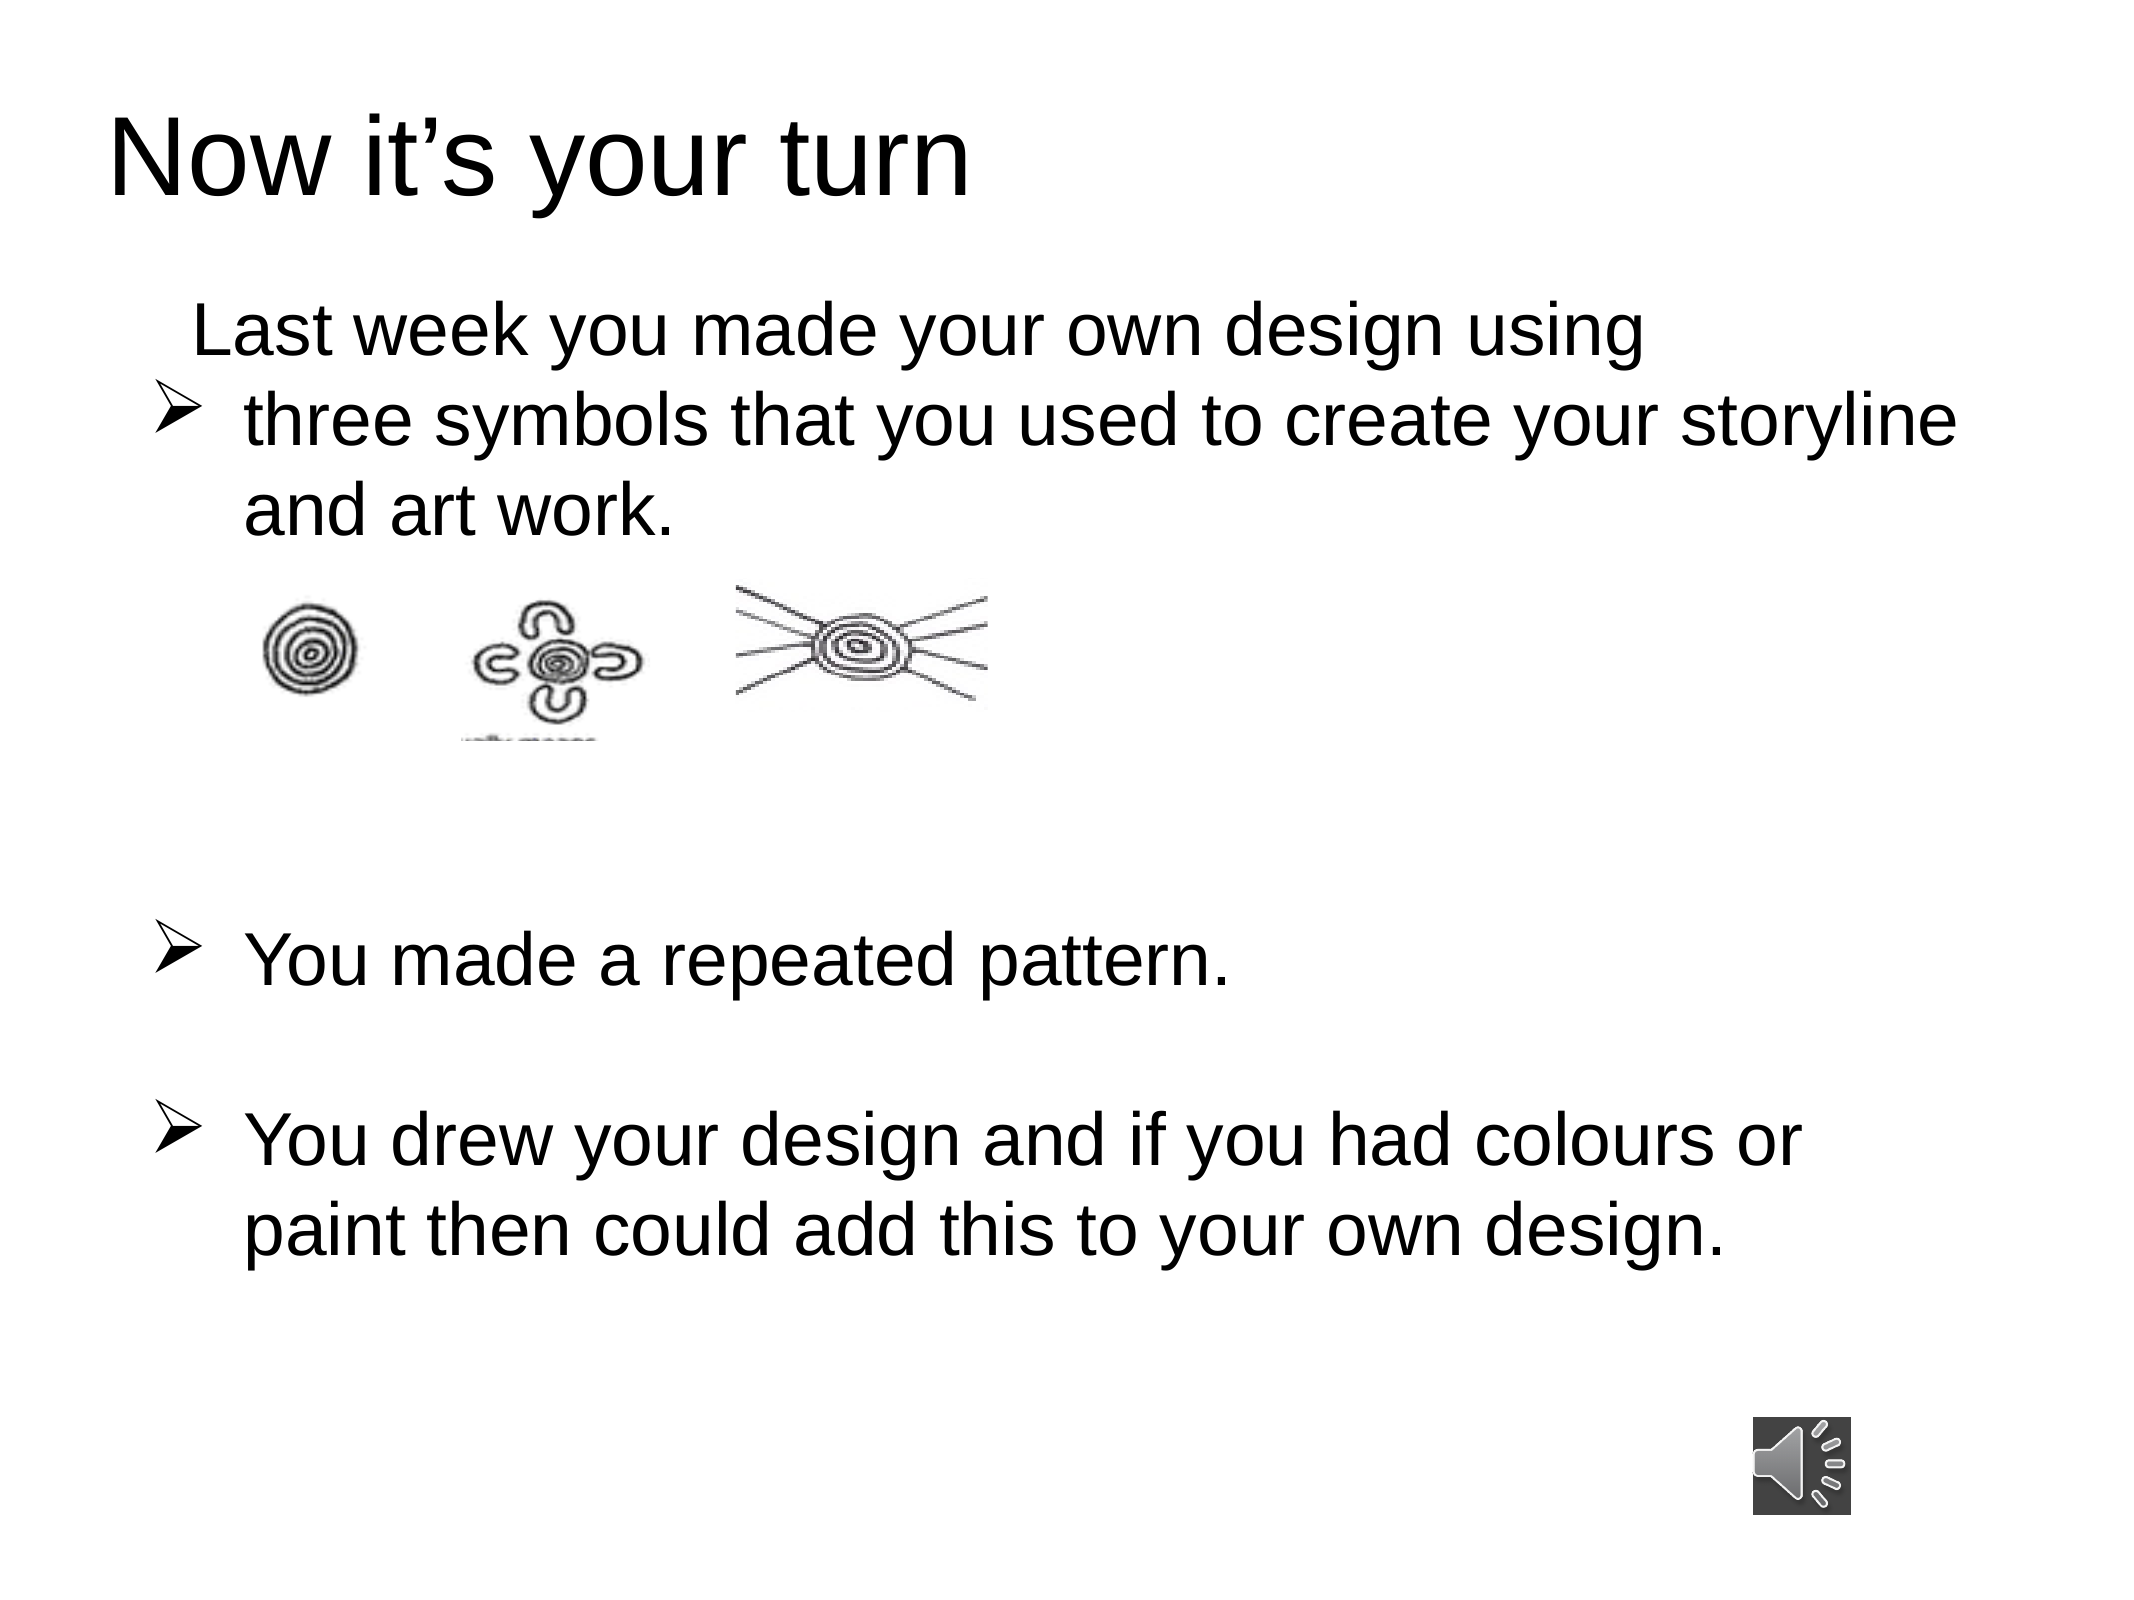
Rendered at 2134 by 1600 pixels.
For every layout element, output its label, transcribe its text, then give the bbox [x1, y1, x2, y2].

picture [245, 568, 376, 710]
picture [461, 575, 651, 741]
picture [1751, 1416, 1852, 1517]
text_box Last week you made your own design using three symbols that you used to create your storyline and art work. You made a repeated pattern. You drew your design and if you had colours or paint then could add this to your own design. Th [141, 965, 1992, 1261]
picture [735, 578, 988, 712]
title Now it’s your turn [98, 43, 1949, 257]
